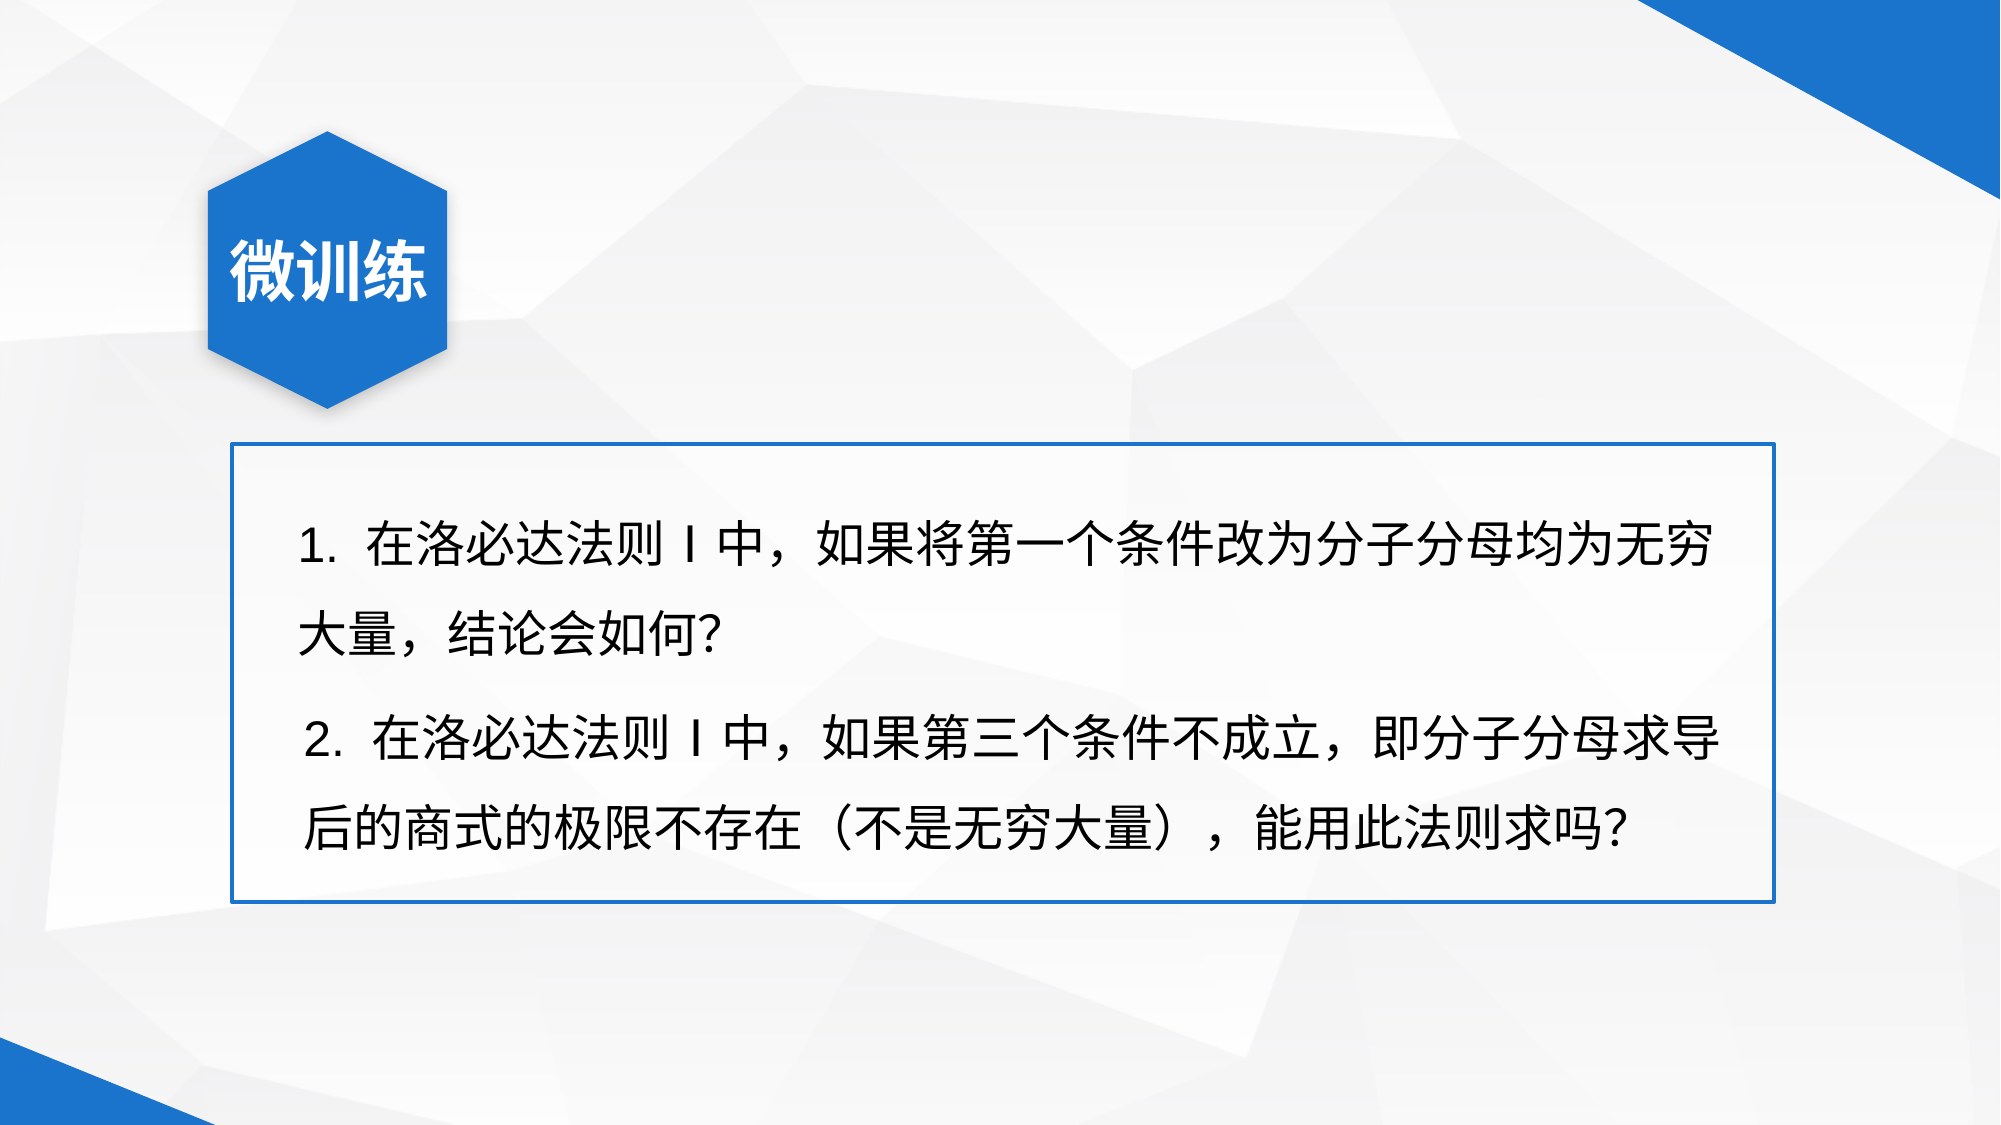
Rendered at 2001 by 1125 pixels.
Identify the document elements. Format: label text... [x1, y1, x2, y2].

picture [0, 0, 2000, 1125]
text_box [207, 130, 448, 410]
text_box 2. 在洛必达法则Ⅰ中，如果第三个条件不成立，即分子分母求导后的商式的极限不存在（不是无穷大量），能用此法则求吗？ [288, 668, 1774, 954]
text_box [230, 442, 1776, 904]
text_box 1. 在洛必达法则Ⅰ中，如果将第一个条件改为分子分母均为无穷大量，结论会如何？ [282, 475, 1769, 671]
